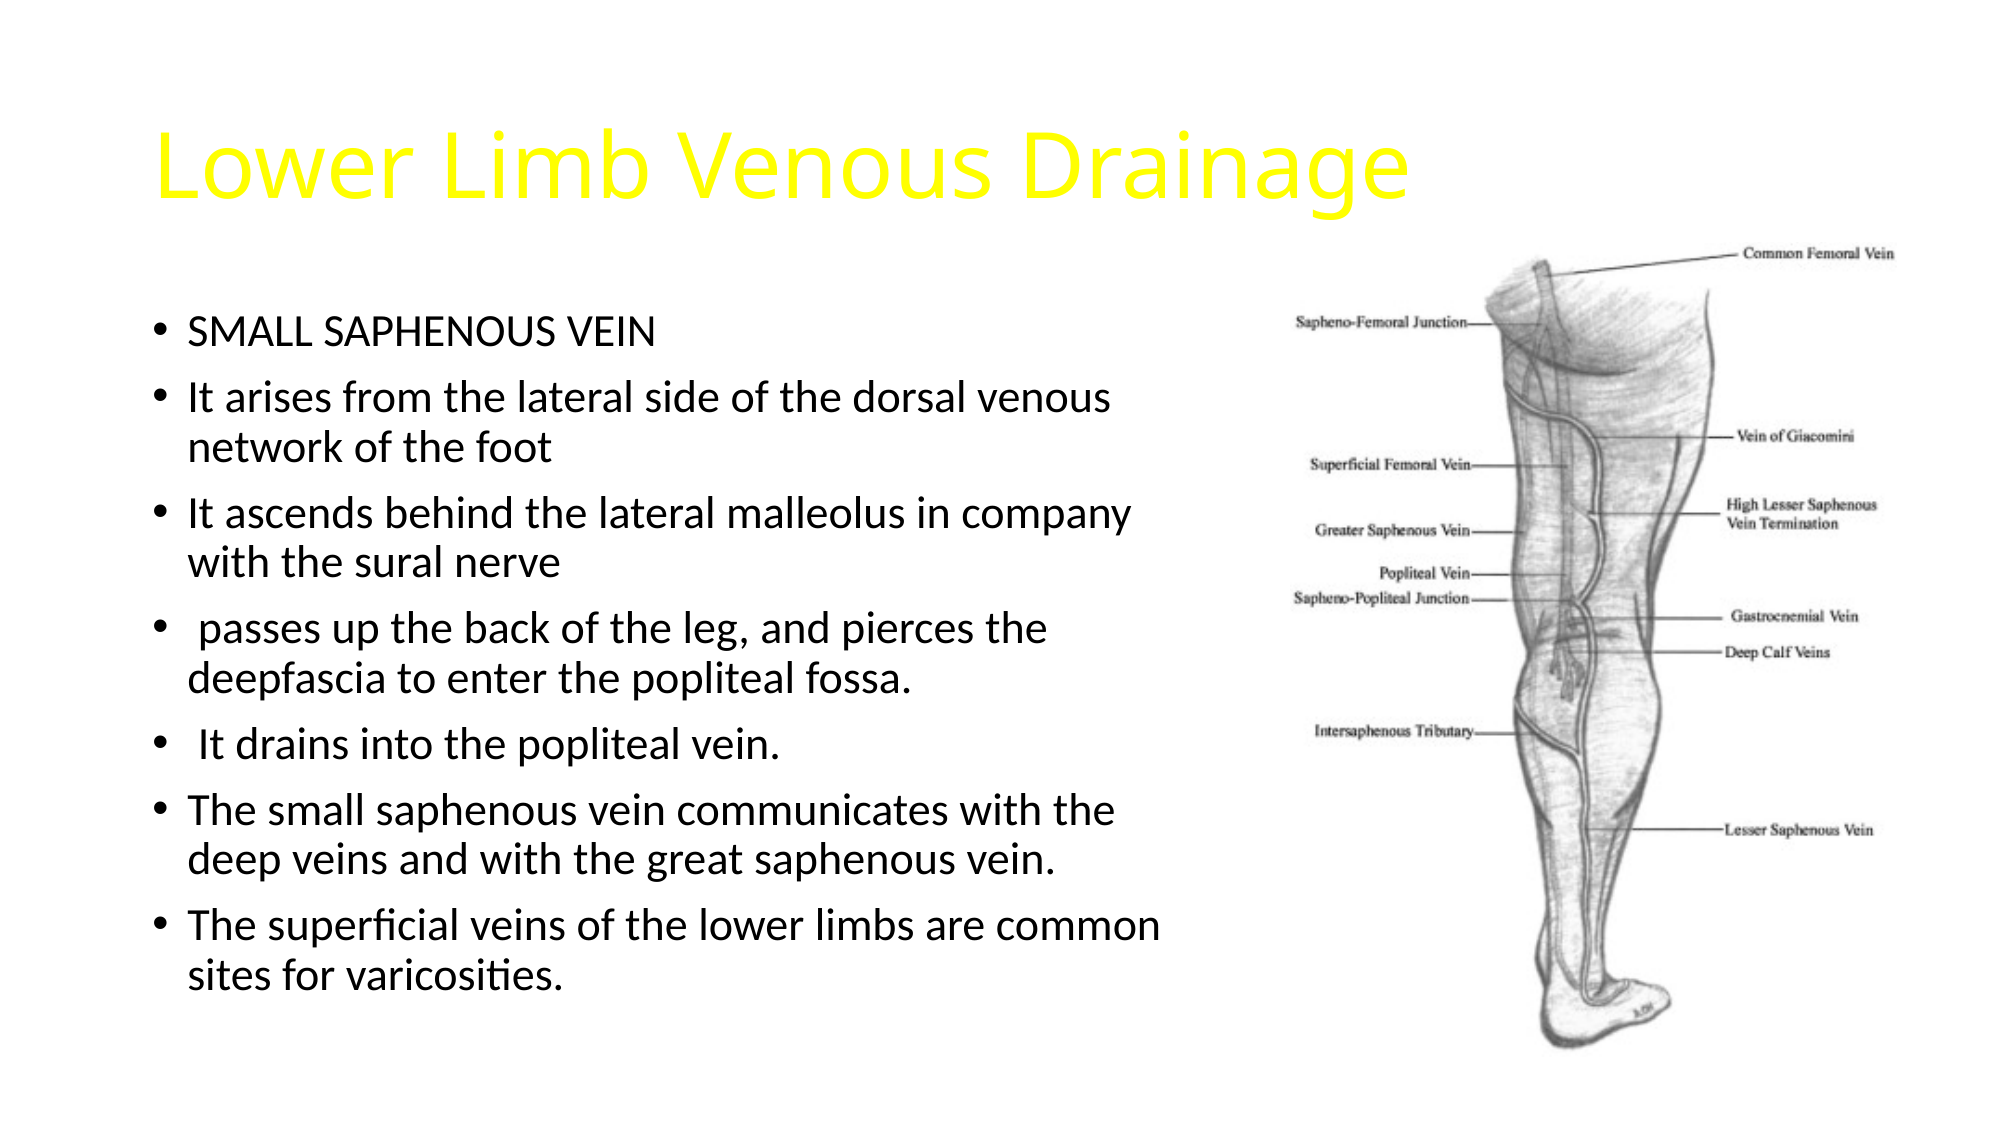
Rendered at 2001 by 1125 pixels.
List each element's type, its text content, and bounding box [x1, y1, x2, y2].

list SMALL SAPHENOUS VEIN It arises from the lateral side of the dorsal venous network of the foot It ascends behind the lateral malleolus in company with the sural nerve passes up the back of the leg, and pierces the deepfascia to enter the popliteal fossa. It drains into the popliteal vein. The small saphenous vein communicates with the deep veins and with the great saphenous vein. The superficial veins of the lower limbs are common sites for varicosities. [137, 299, 1213, 1014]
title Lower Limb Venous Drainage [137, 59, 1863, 278]
picture [1289, 241, 1897, 1057]
